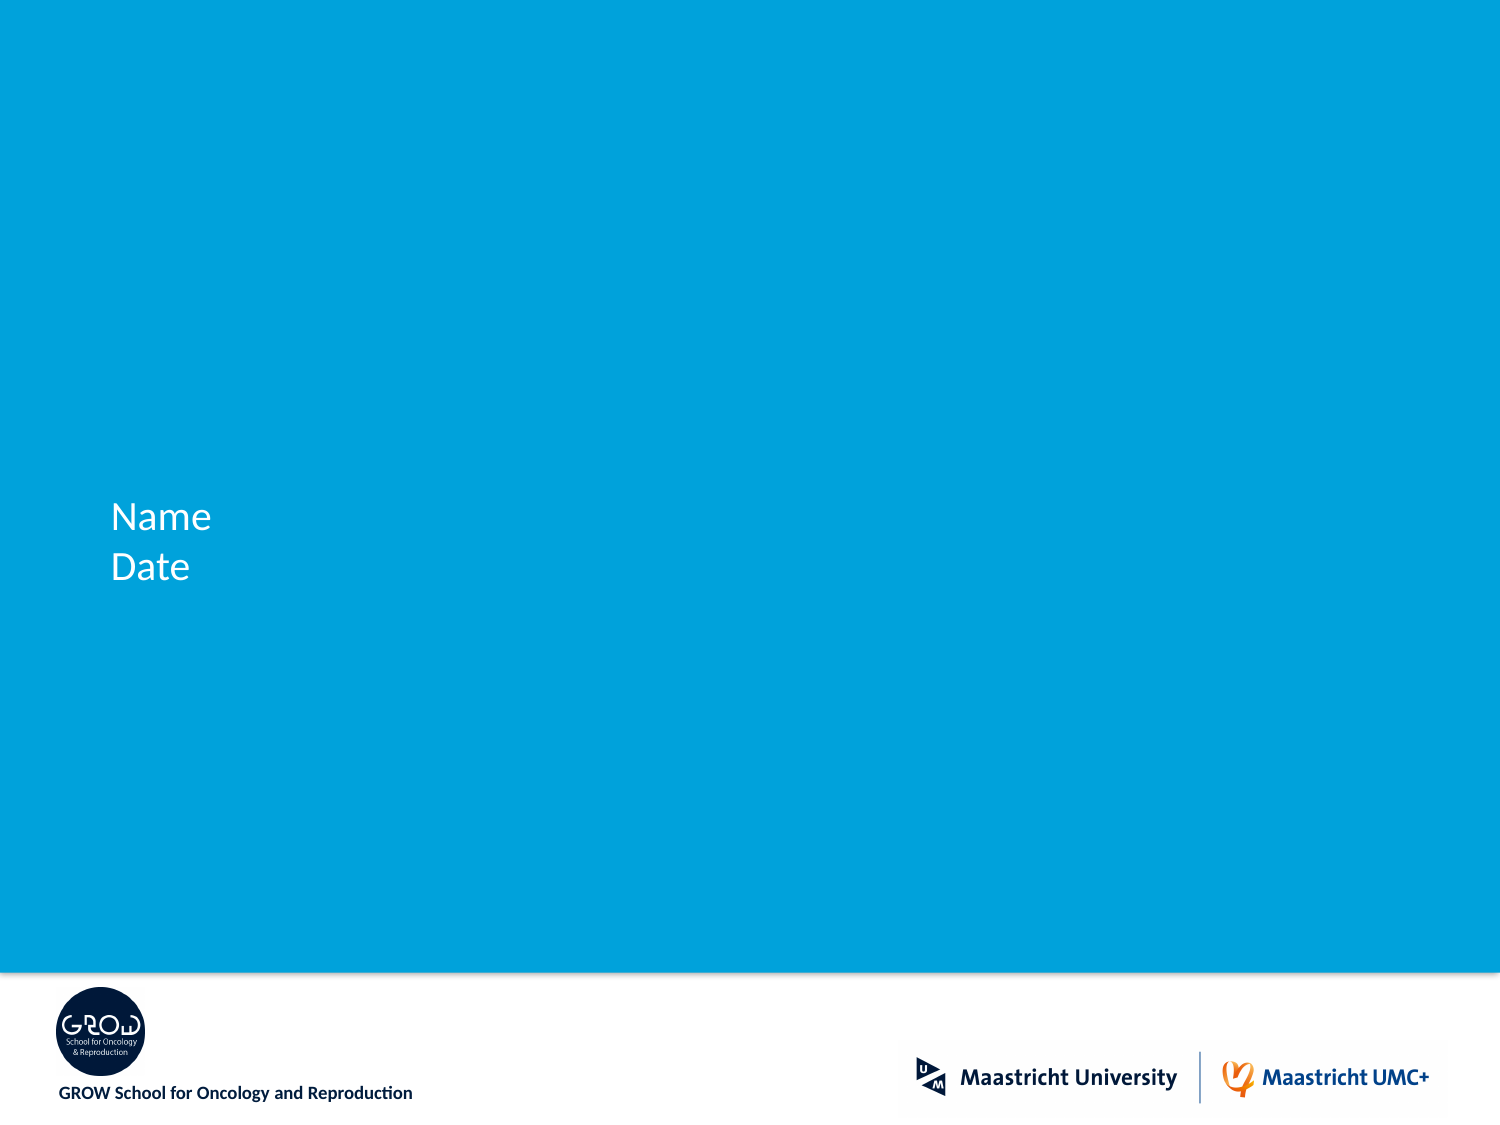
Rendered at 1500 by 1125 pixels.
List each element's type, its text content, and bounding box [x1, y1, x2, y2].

footer GROW School for Oncology and Reproduction [59, 1080, 566, 1123]
picture [898, 1040, 1448, 1118]
picture [56, 987, 145, 1076]
subtitle Name Date [110, 488, 800, 776]
